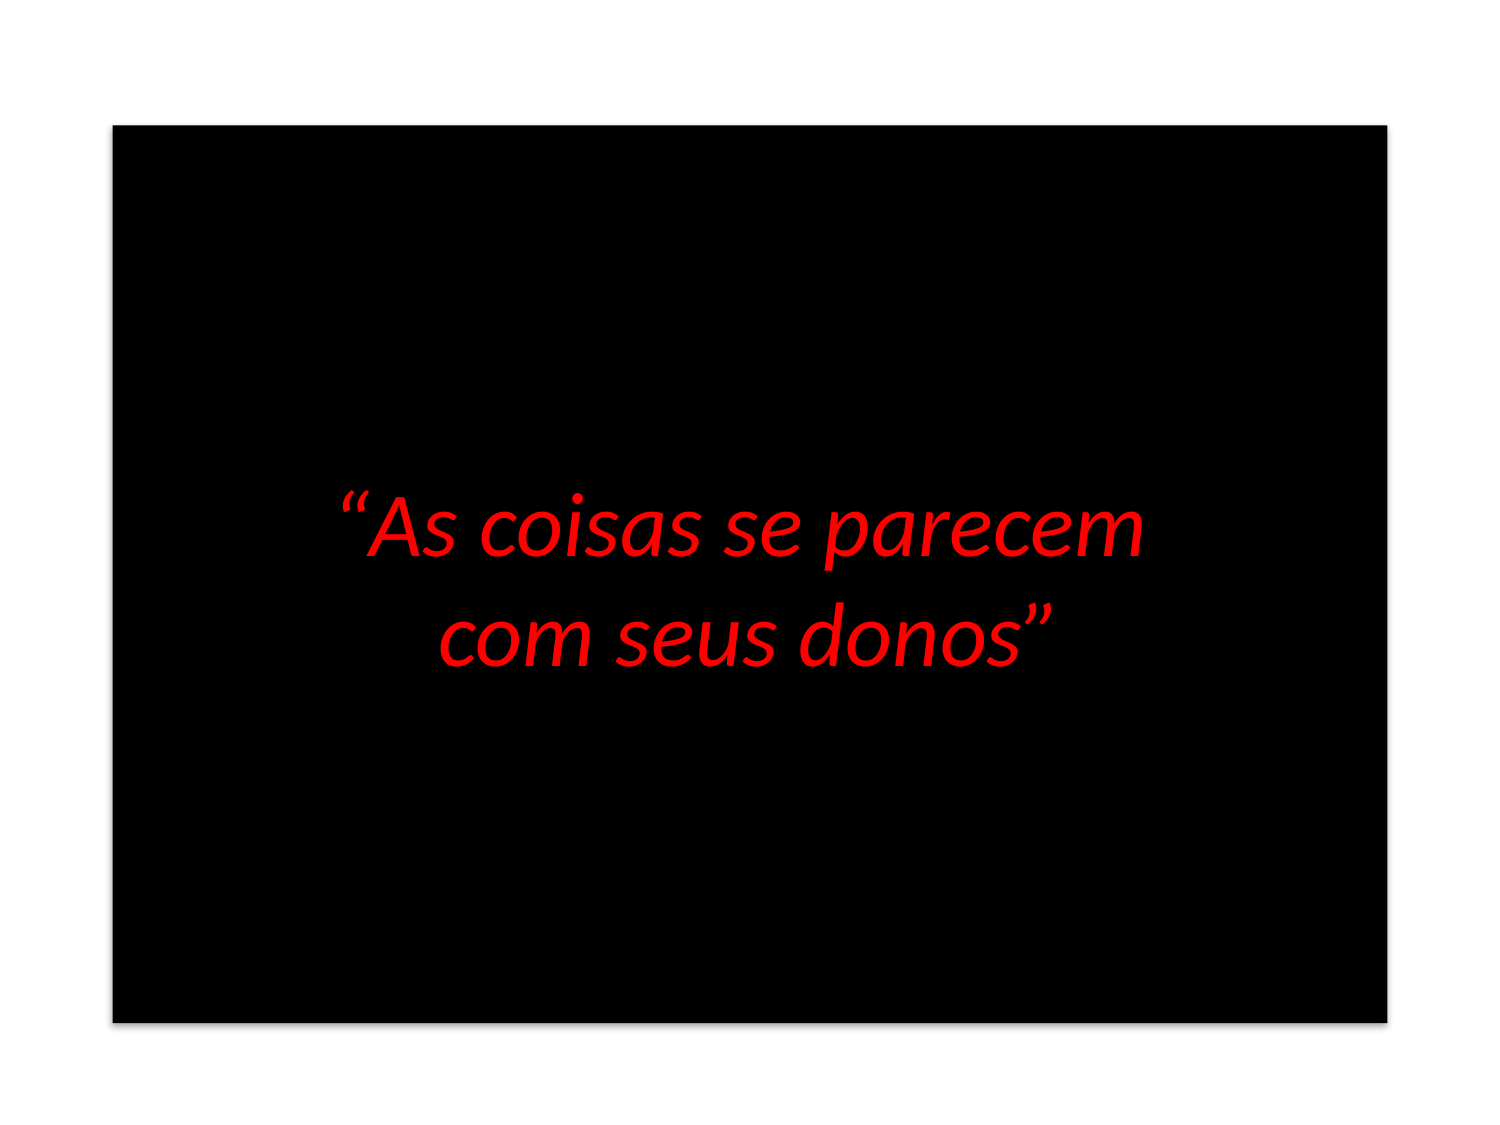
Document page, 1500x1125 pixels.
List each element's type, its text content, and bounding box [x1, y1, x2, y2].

title “As coisas se parecem com seus donos” [112, 125, 1388, 1024]
